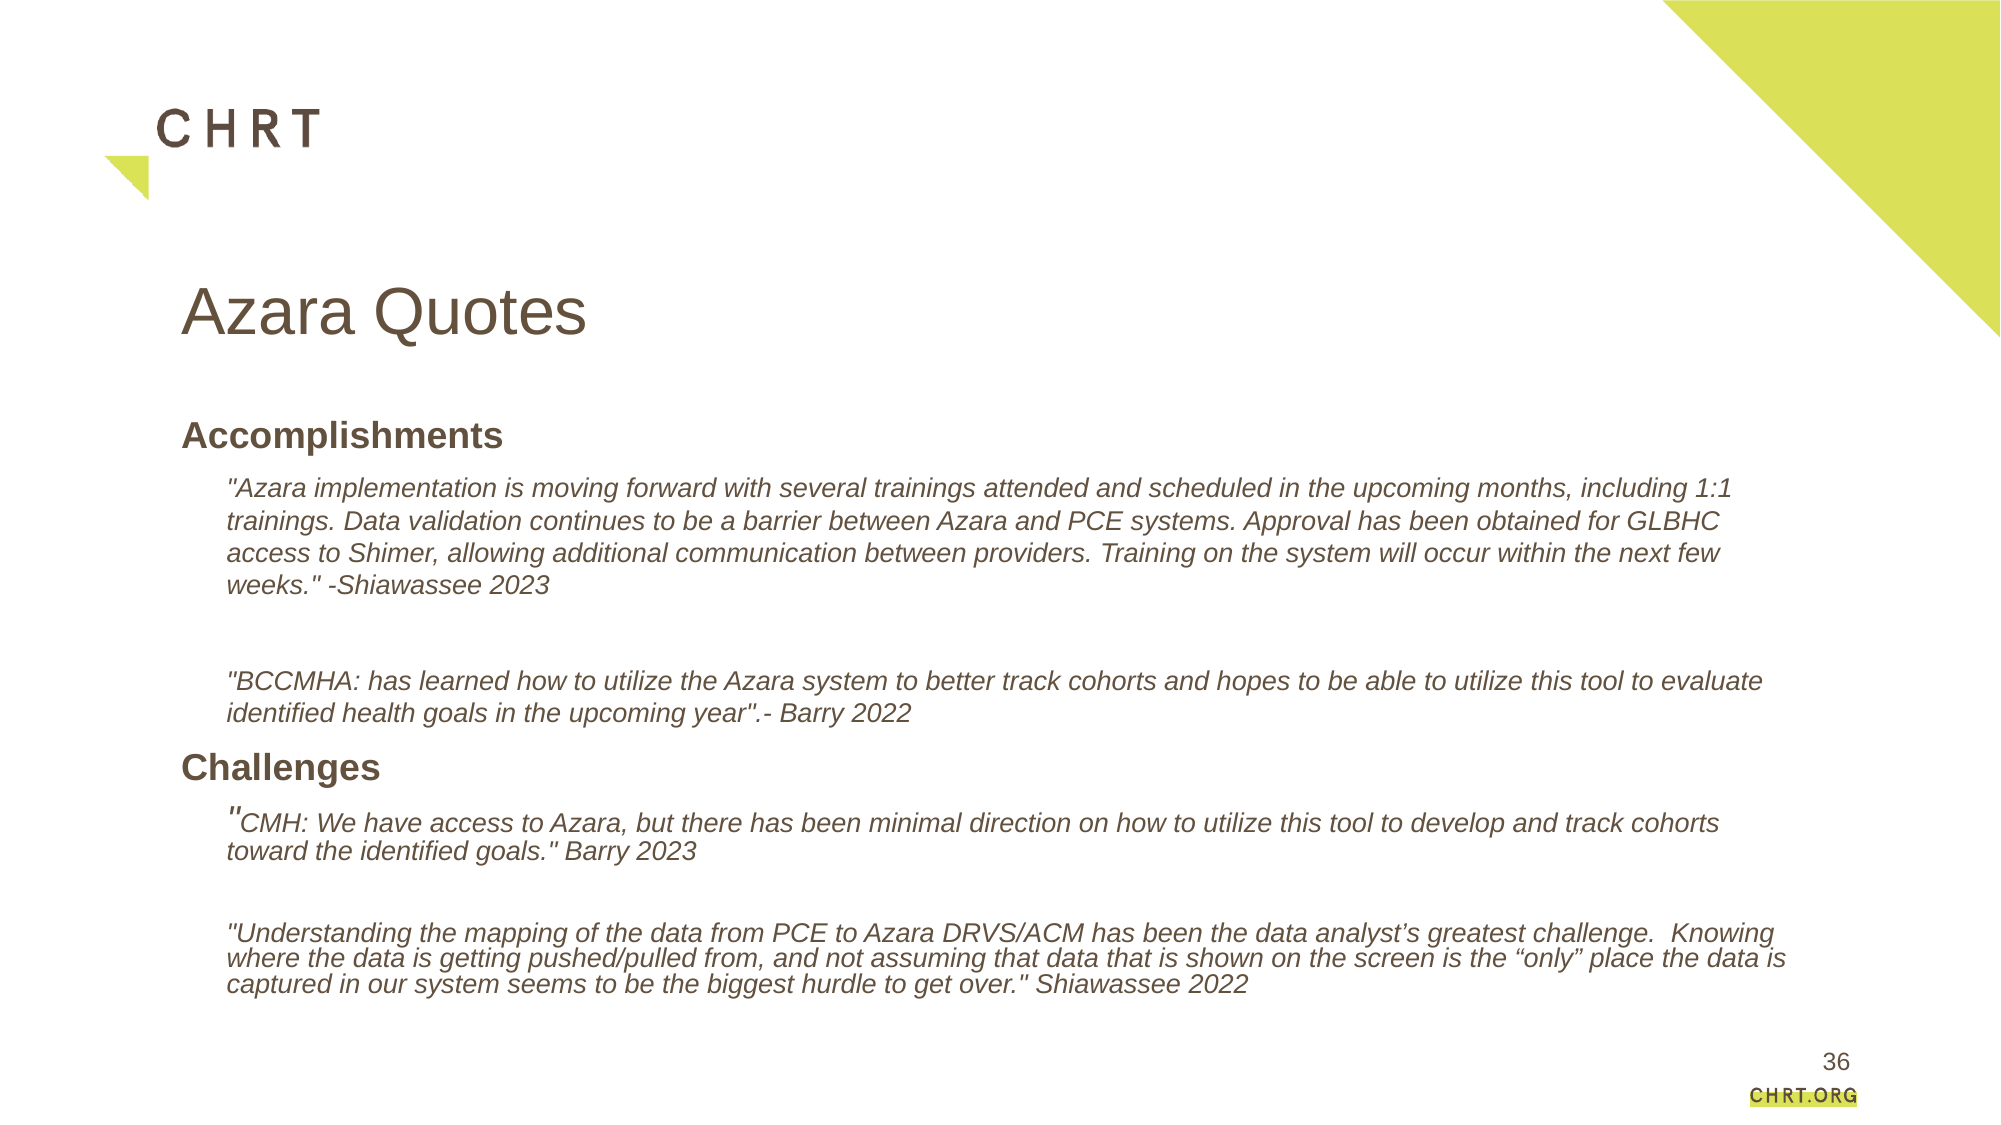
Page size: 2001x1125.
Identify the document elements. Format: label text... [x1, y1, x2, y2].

picture [99, 99, 322, 204]
list Accomplishments "Azara implementation is moving forward with several trainings attended and scheduled in the upcoming months, including 1:1 trainings. Data validation continues to be a barrier between Azara and PCE systems. Approval has been obtained for GLBHC access to Shimer, allowing additional communication between providers. Training on the system will occur within the next few weeks." -Shiawassee 2023 "BCCMHA: has learned how to utilize the Azara system to better track cohorts and hopes to be able to utilize this tool to evaluate identified health goals in the upcoming year".- Barry 2022 Challenges "CMH: We have access to Azara, but there has been minimal direction on how to utilize this tool to develop and track cohorts toward the identified goals." Barry 2023 "Understanding the mapping of the data from PCE to Azara DRVS/ACM has been the data analyst’s greatest challenge. Knowing where the data is getting pushed/pulled from, and not assuming that data that is shown on the screen is the “only” place the data is captured in our system seems to be the biggest hurdle to get over." Shiawassee 2022 [166, 403, 1819, 1018]
title Azara Quotes [166, 244, 1816, 372]
slide_number 36 [1415, 1042, 1866, 1078]
